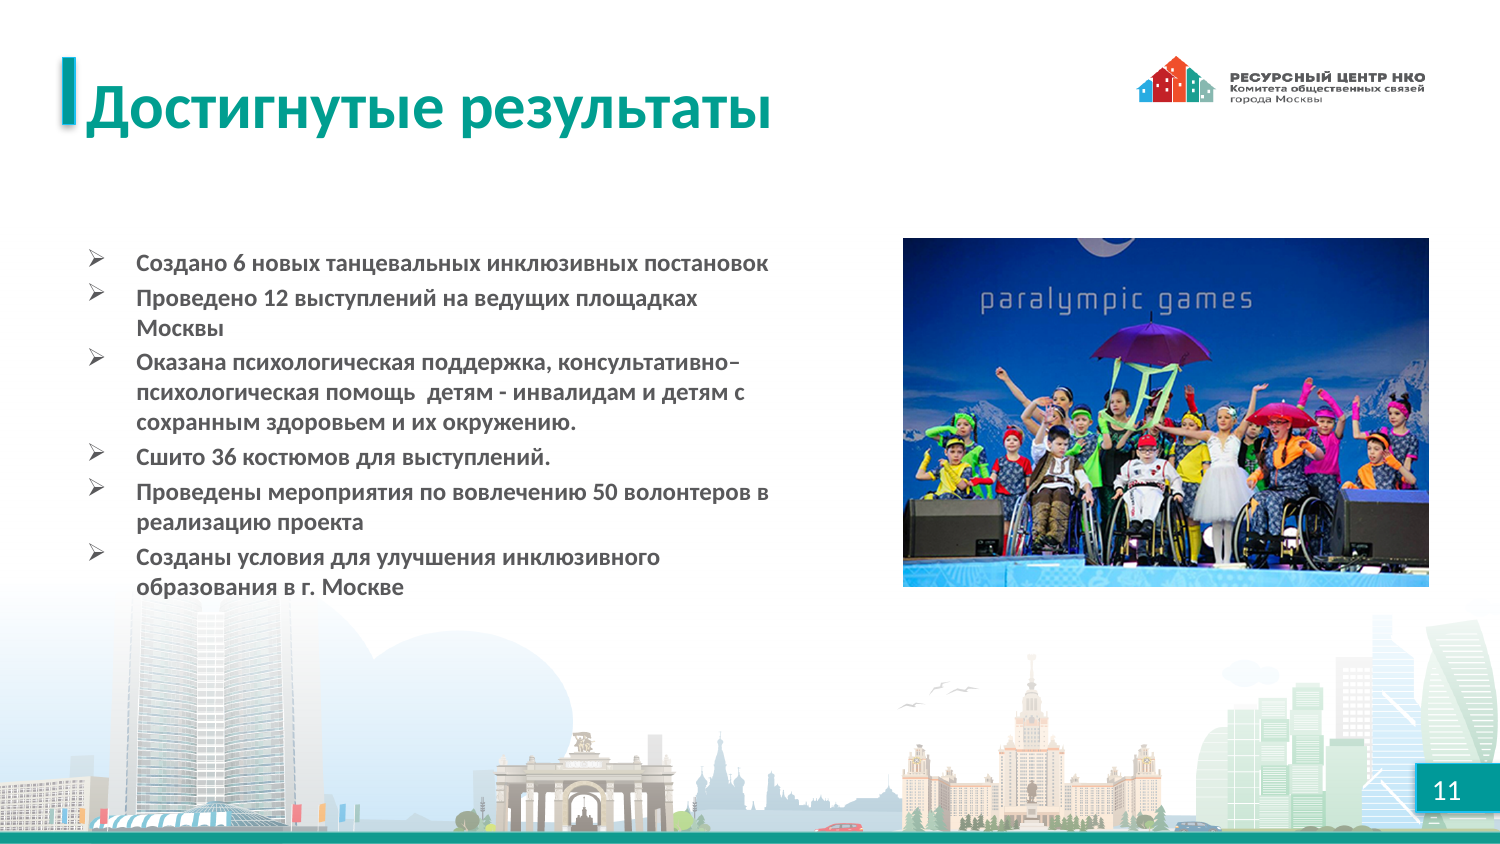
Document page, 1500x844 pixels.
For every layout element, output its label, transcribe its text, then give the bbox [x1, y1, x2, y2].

picture [0, 220, 1500, 844]
slide_number 11 [1420, 765, 1497, 811]
picture [1136, 56, 1425, 104]
title Достигнутые результаты [75, 57, 1134, 154]
list Создано 6 новых танцевальных инклюзивных постановок Проведено 12 выступлений на ведущих площадках Москвы Оказана психологическая поддержка, консультативно–психологическая помощь детям - инвалидам и детям с сохранным здоровьем и их окружению. Сшито 36 костюмов для выступлений. Проведены мероприятия по вовлечению 50 волонтеров в реализацию проекта Созданы условия для улучшения инклюзивного образования в г. Москве [75, 240, 794, 596]
